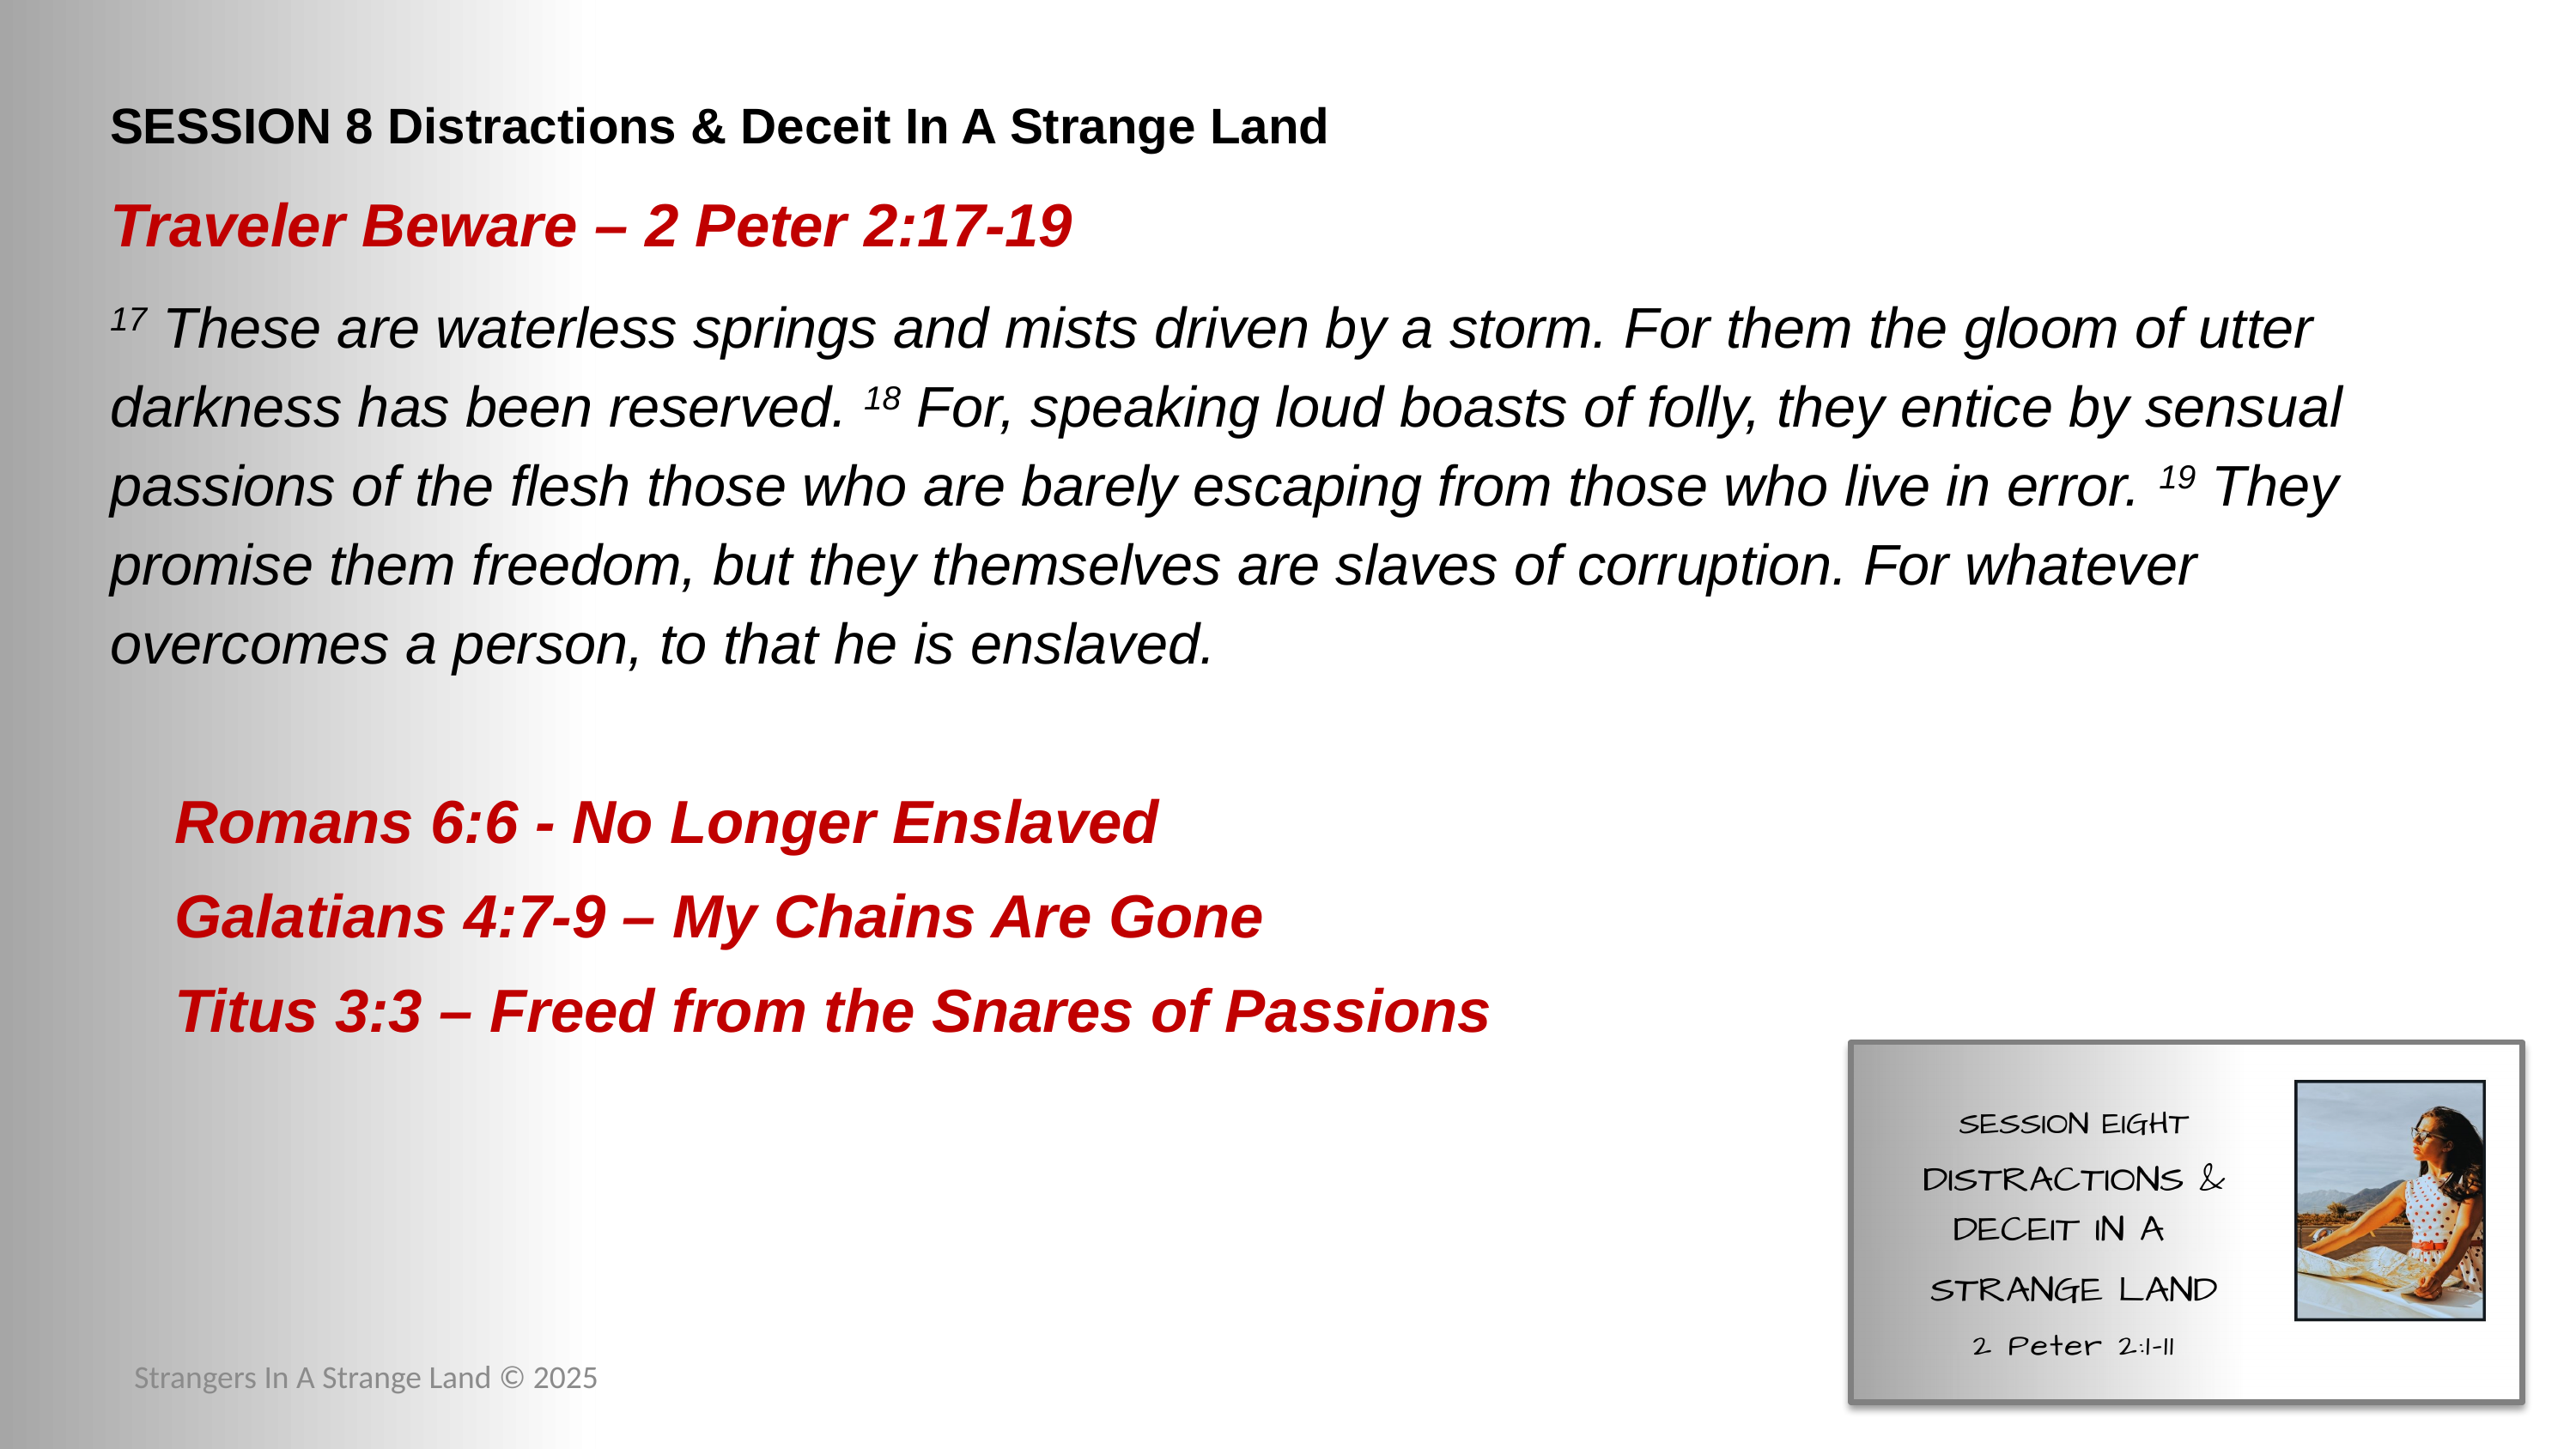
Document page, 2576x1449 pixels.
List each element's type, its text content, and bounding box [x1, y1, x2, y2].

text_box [0, 0, 596, 1449]
text_box SESSION 8 Distractions & Deceit In A Strange Land Traveler Beware – 2 Peter 2:17-19 17 These are waterless springs and mists driven by a storm. For them the gloom of utter darkness has been reserved. 18 For, speaking loud boasts of folly, they entice by sensual passions of the flesh those who are barely escaping from those who live in error. 19 They promise them freedom, but they themselves are slaves of corruption. For whatever overcomes a person, to that he is enslaved. Romans 6:6 - No Longer Enslaved Galatians 4:7-9 – My Chains Are Gone Titus 3:3 – Freed from the Snares of Passions [600, 58, 2490, 1449]
picture [1853, 1045, 2520, 1400]
